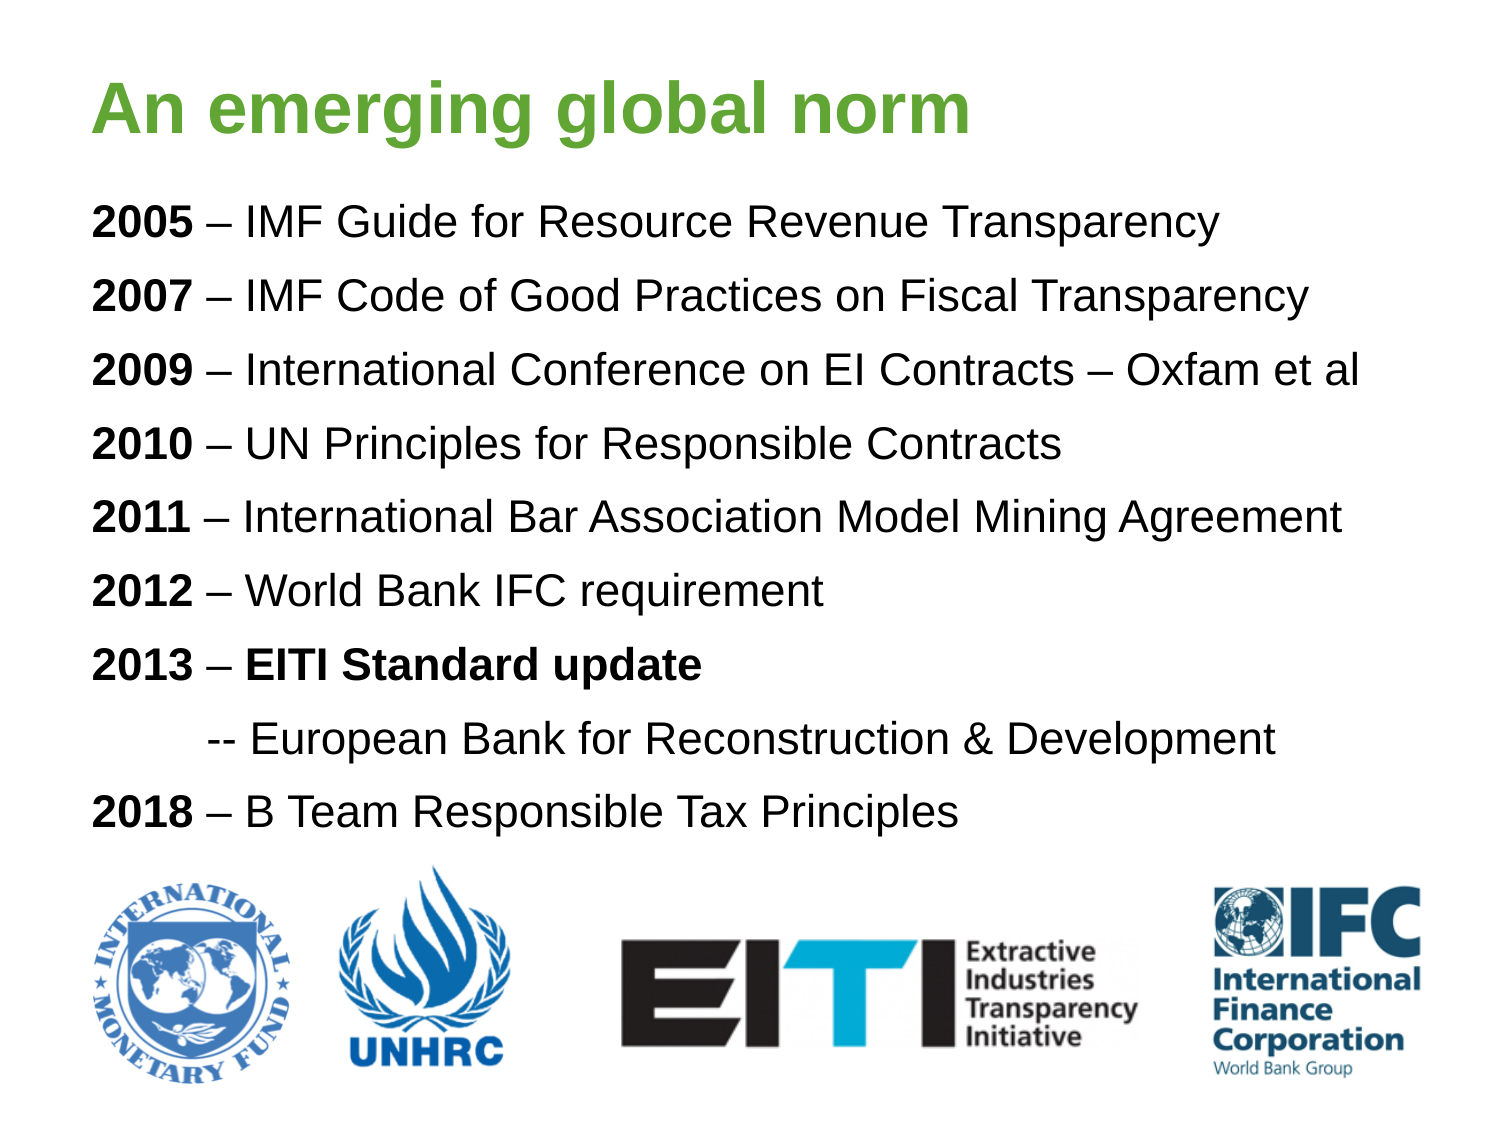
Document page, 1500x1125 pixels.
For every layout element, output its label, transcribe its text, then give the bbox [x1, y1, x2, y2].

picture [332, 859, 522, 1081]
title An emerging global norm [75, 45, 1425, 163]
picture [88, 877, 296, 1089]
picture [1185, 867, 1446, 1099]
list 2005 – IMF Guide for Resource Revenue Transparency 2007 – IMF Code of Good Practices on Fiscal Transparency 2009 – International Conference on EI Contracts – Oxfam et al 2010 – UN Principles for Responsible Contracts 2011 – International Bar Association Model Mining Agreement 2012 – World Bank IFC requirement 2013 – EITI Standard update -- European Bank for Reconstruction & Development 2018 – B Team Responsible Tax Principles [76, 184, 1427, 1059]
picture [619, 938, 1141, 1049]
